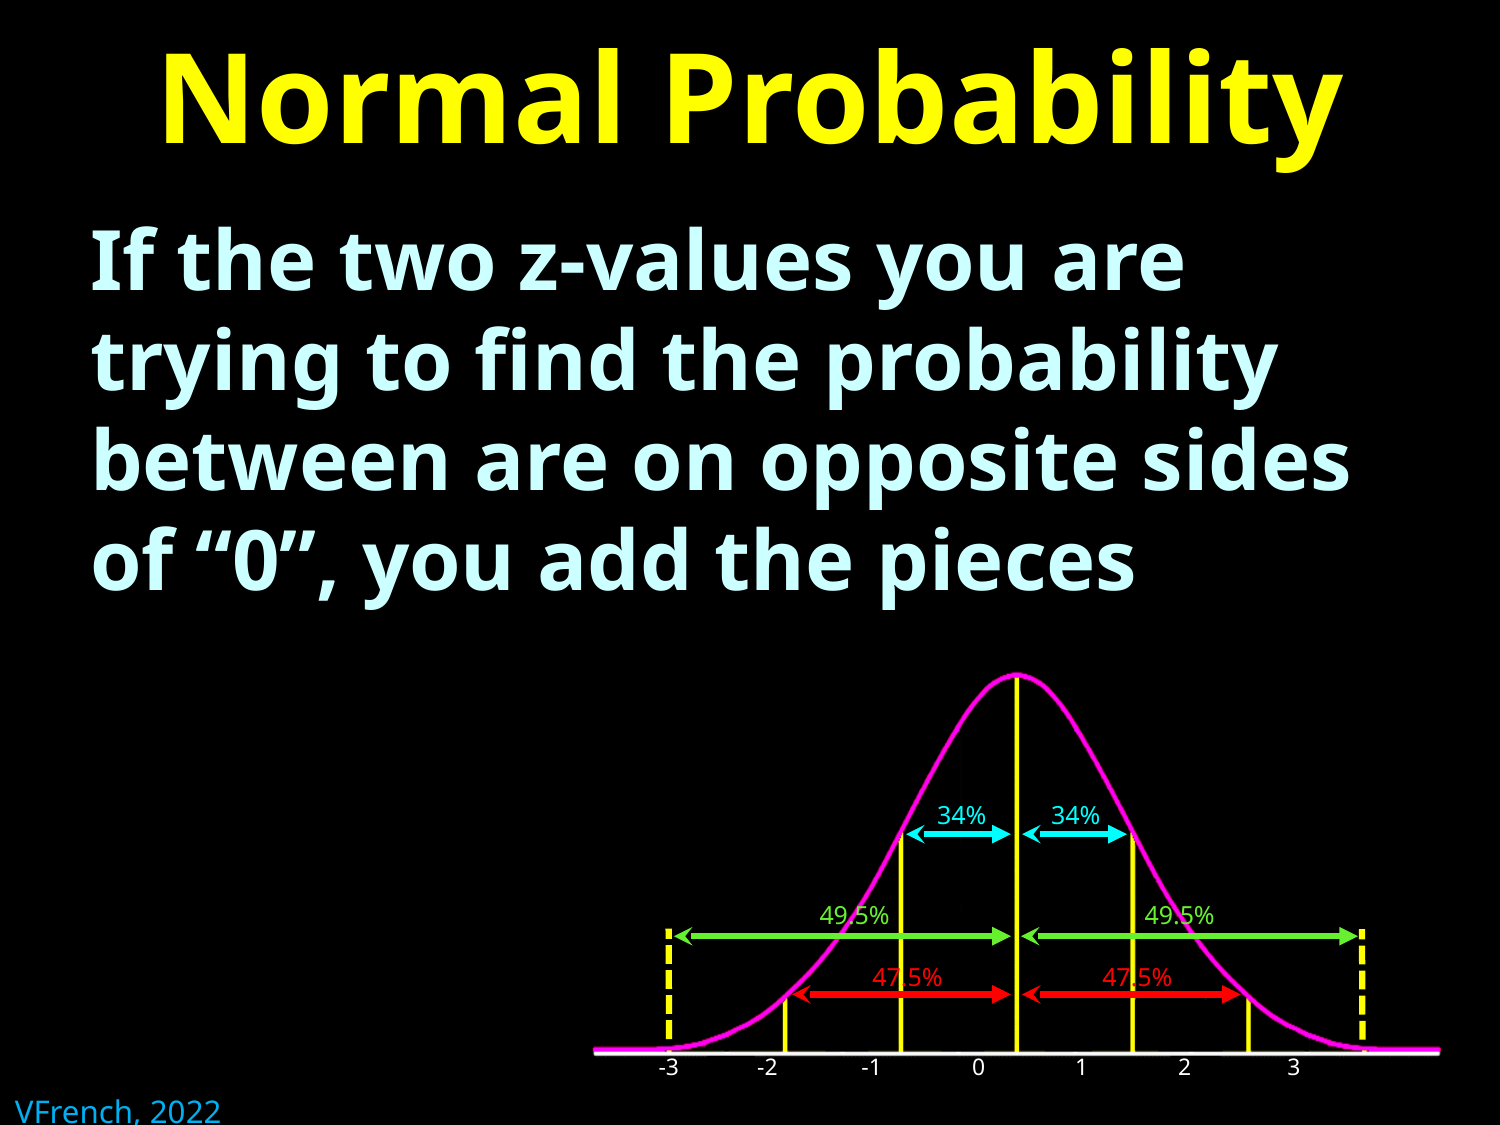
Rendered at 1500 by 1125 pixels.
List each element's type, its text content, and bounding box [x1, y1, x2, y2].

title Normal Probability [0, 0, 1500, 188]
list If the two z-values you are trying to find the probability between are on opposite sides of “0”, you add the pieces [75, 200, 1425, 1125]
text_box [549, 662, 1488, 1113]
text_box VFrench, 2022 [0, 1084, 250, 1125]
